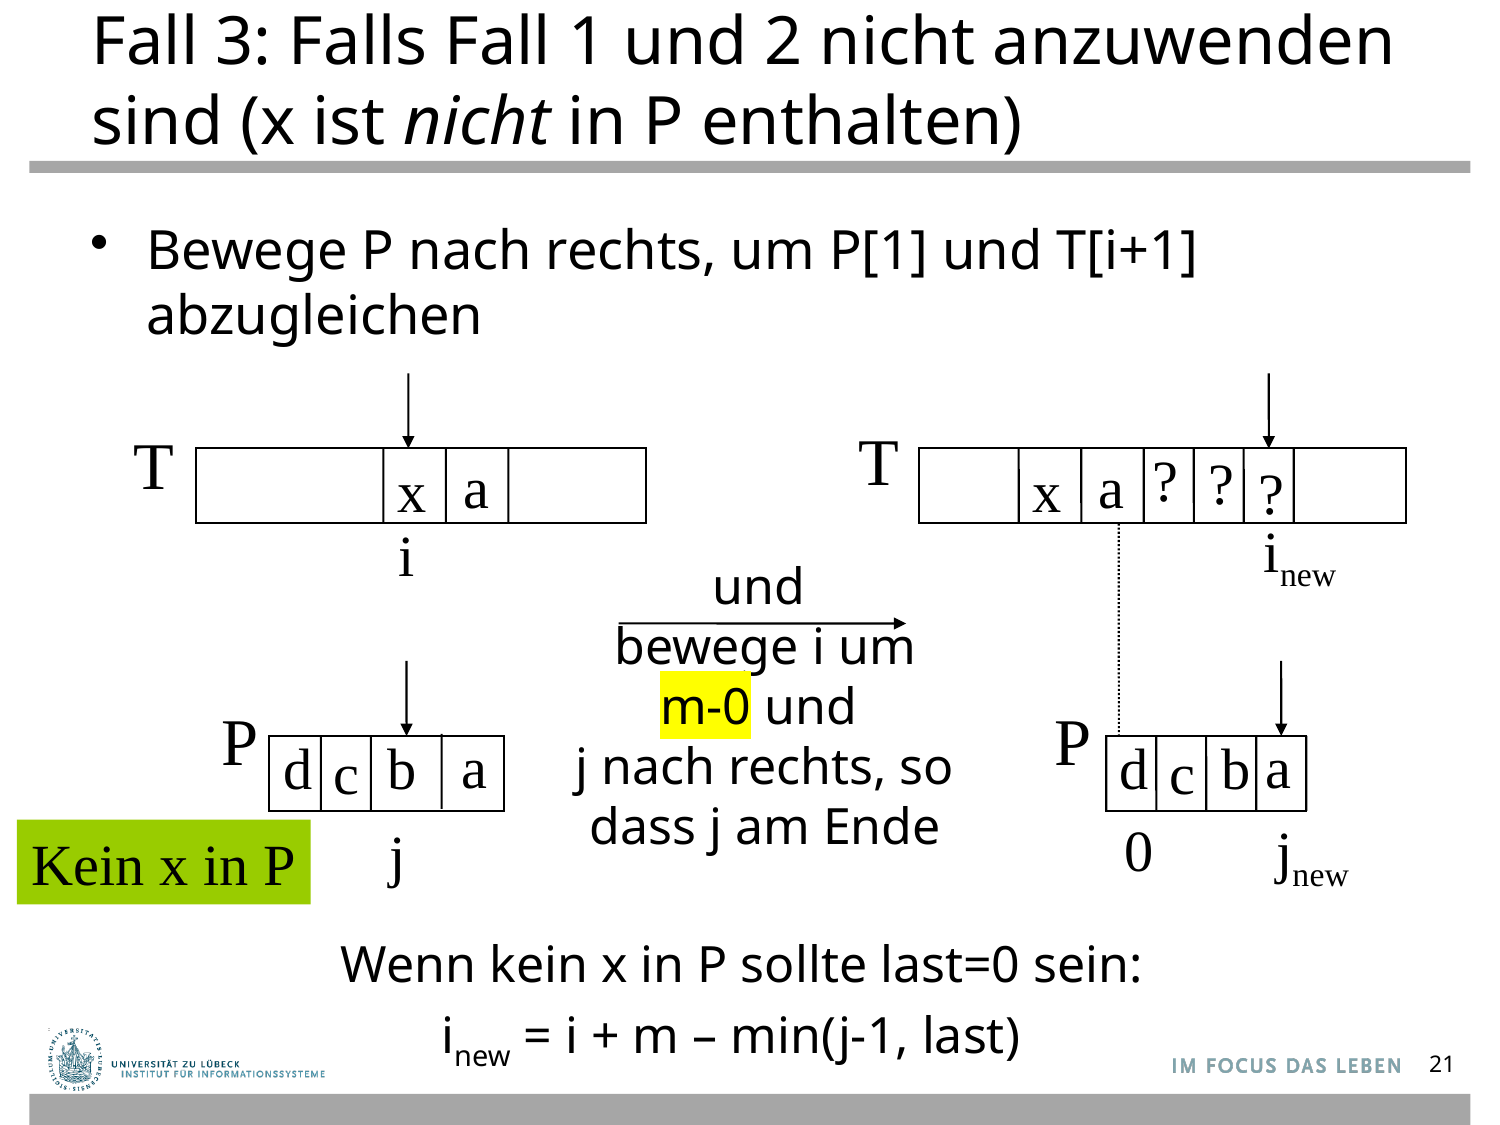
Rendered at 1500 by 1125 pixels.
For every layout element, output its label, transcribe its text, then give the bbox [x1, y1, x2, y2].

text_box jnew [1261, 806, 1364, 901]
text_box [195, 448, 382, 524]
text_box [918, 448, 1017, 524]
text_box 0 [1109, 806, 1169, 891]
text_box b [1206, 723, 1261, 809]
text_box d [1104, 723, 1164, 809]
text_box c [1154, 729, 1210, 814]
text_box [509, 448, 646, 524]
text_box a [1083, 443, 1140, 528]
text_box [1262, 373, 1276, 448]
text_box Wenn kein x in P sollte last=0 sein: [326, 925, 1159, 1000]
text_box [504, 448, 508, 524]
list Bewege P nach rechts, um P[1] und T[i+1] abzugleichen [75, 208, 1425, 953]
text_box j [374, 811, 421, 896]
text_box T [843, 411, 915, 506]
text_box x [382, 446, 442, 531]
text_box i [383, 511, 430, 596]
text_box [402, 373, 415, 449]
text_box [268, 735, 318, 811]
title Fall 3: Falls Fall 1 und 2 nicht anzuwenden sind (x ist nicht in P enthalten) [76, 0, 1427, 73]
text_box P [206, 691, 274, 786]
slide_number 21 [1305, 1050, 1471, 1083]
text_box ? [1193, 438, 1250, 524]
picture [1173, 1058, 1305, 1073]
text_box inew = i + m – min(j-1, last) [426, 1000, 1035, 1080]
text_box x [1017, 446, 1077, 531]
text_box [400, 660, 413, 736]
text_box a [448, 443, 504, 528]
text_box Kein x in P [16, 819, 311, 905]
text_box [1077, 448, 1081, 524]
text_box inew [1248, 506, 1352, 601]
text_box T [118, 415, 190, 510]
text_box ? [1243, 448, 1300, 534]
text_box und bewege i um m-0 und j nach rechts, so dass j am Ende [560, 546, 970, 862]
text_box [1300, 448, 1407, 524]
text_box ? [1137, 436, 1194, 521]
text_box c [318, 729, 375, 814]
text_box [375, 735, 505, 811]
text_box [1275, 660, 1288, 736]
text_box a [1250, 723, 1307, 808]
text_box P [1039, 691, 1106, 786]
